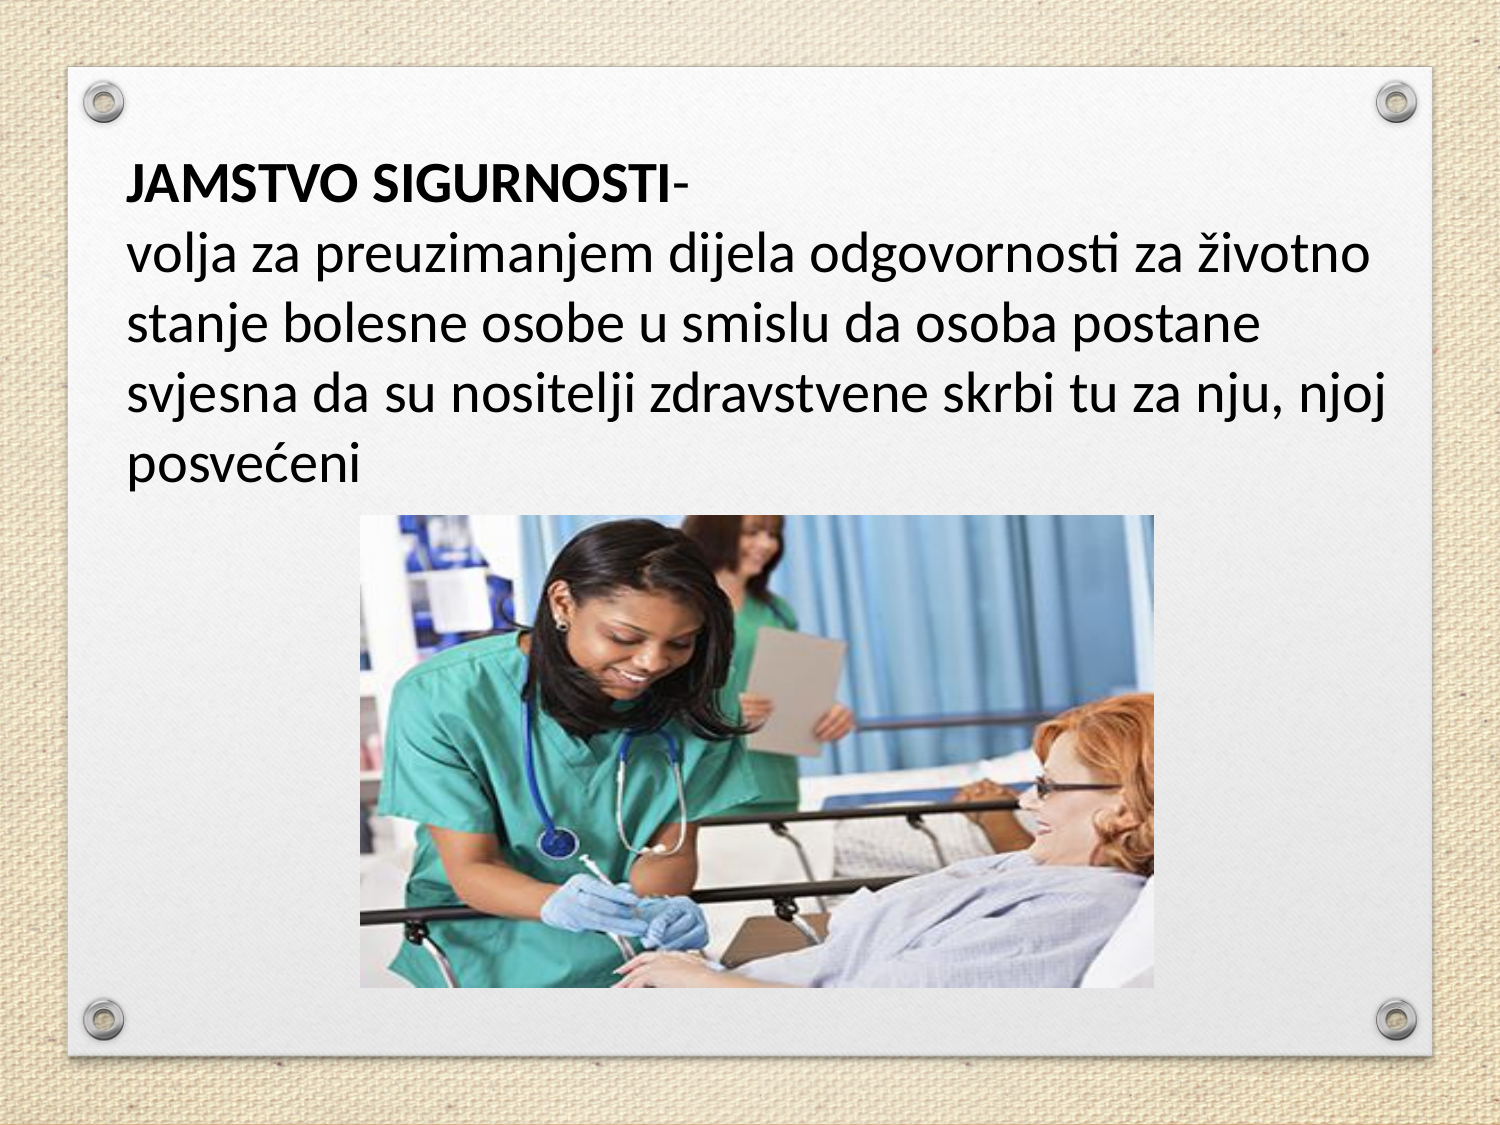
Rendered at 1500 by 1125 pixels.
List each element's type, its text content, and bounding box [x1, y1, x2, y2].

text_box JAMSTVO SIGURNOSTI- volja za preuzimanjem dijela odgovornosti za životno stanje bolesne osobe u smislu da osoba postane svjesna da su nositelji zdravstvene skrbi tu za nju, njoj posvećeni [112, 137, 1435, 502]
picture [0, 0, 1500, 1125]
